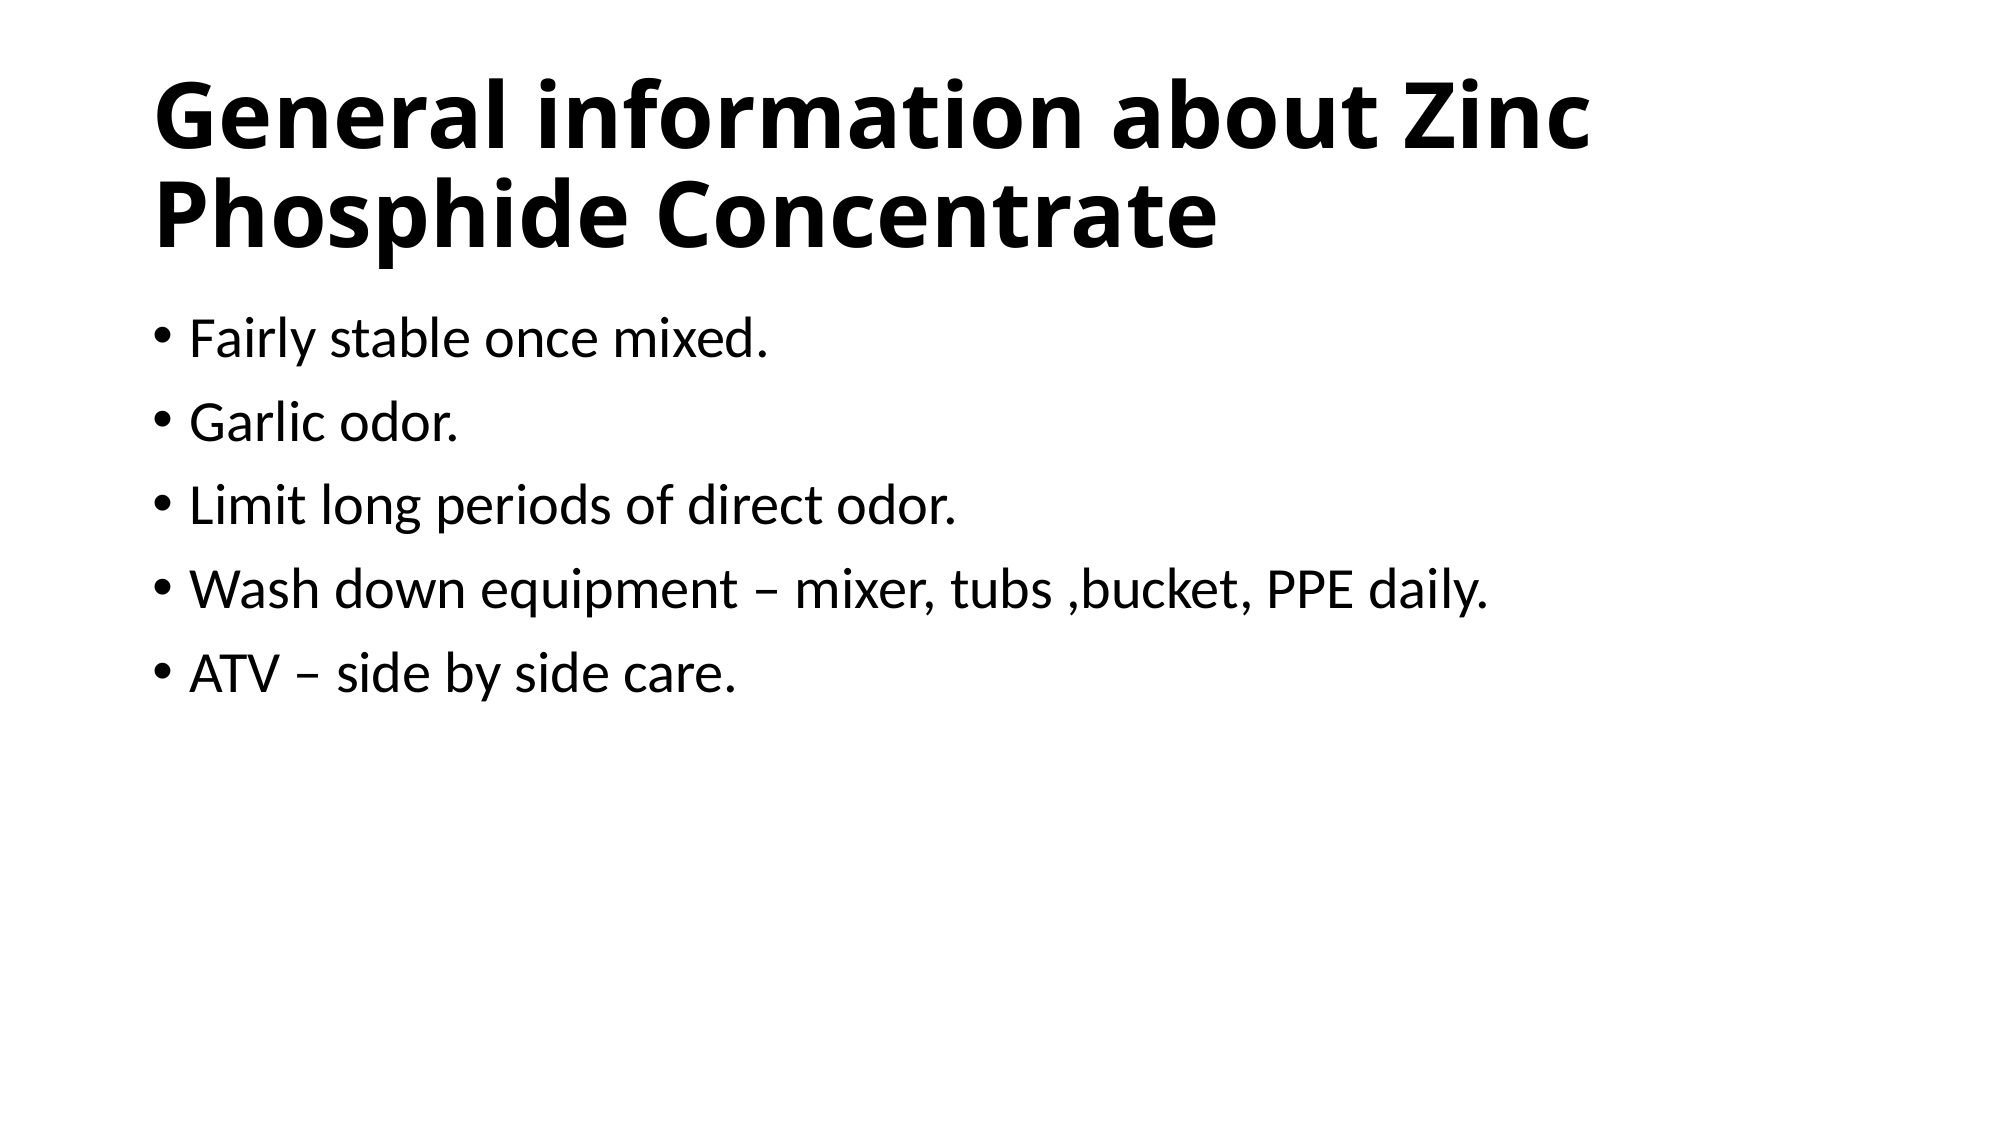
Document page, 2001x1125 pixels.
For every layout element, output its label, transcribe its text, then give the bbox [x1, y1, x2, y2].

title General information about Zinc Phosphide Concentrate [137, 59, 1863, 278]
list Fairly stable once mixed. Garlic odor. Limit long periods of direct odor. Wash down equipment – mixer, tubs ,bucket, PPE daily. ATV – side by side care. [137, 299, 1863, 1014]
